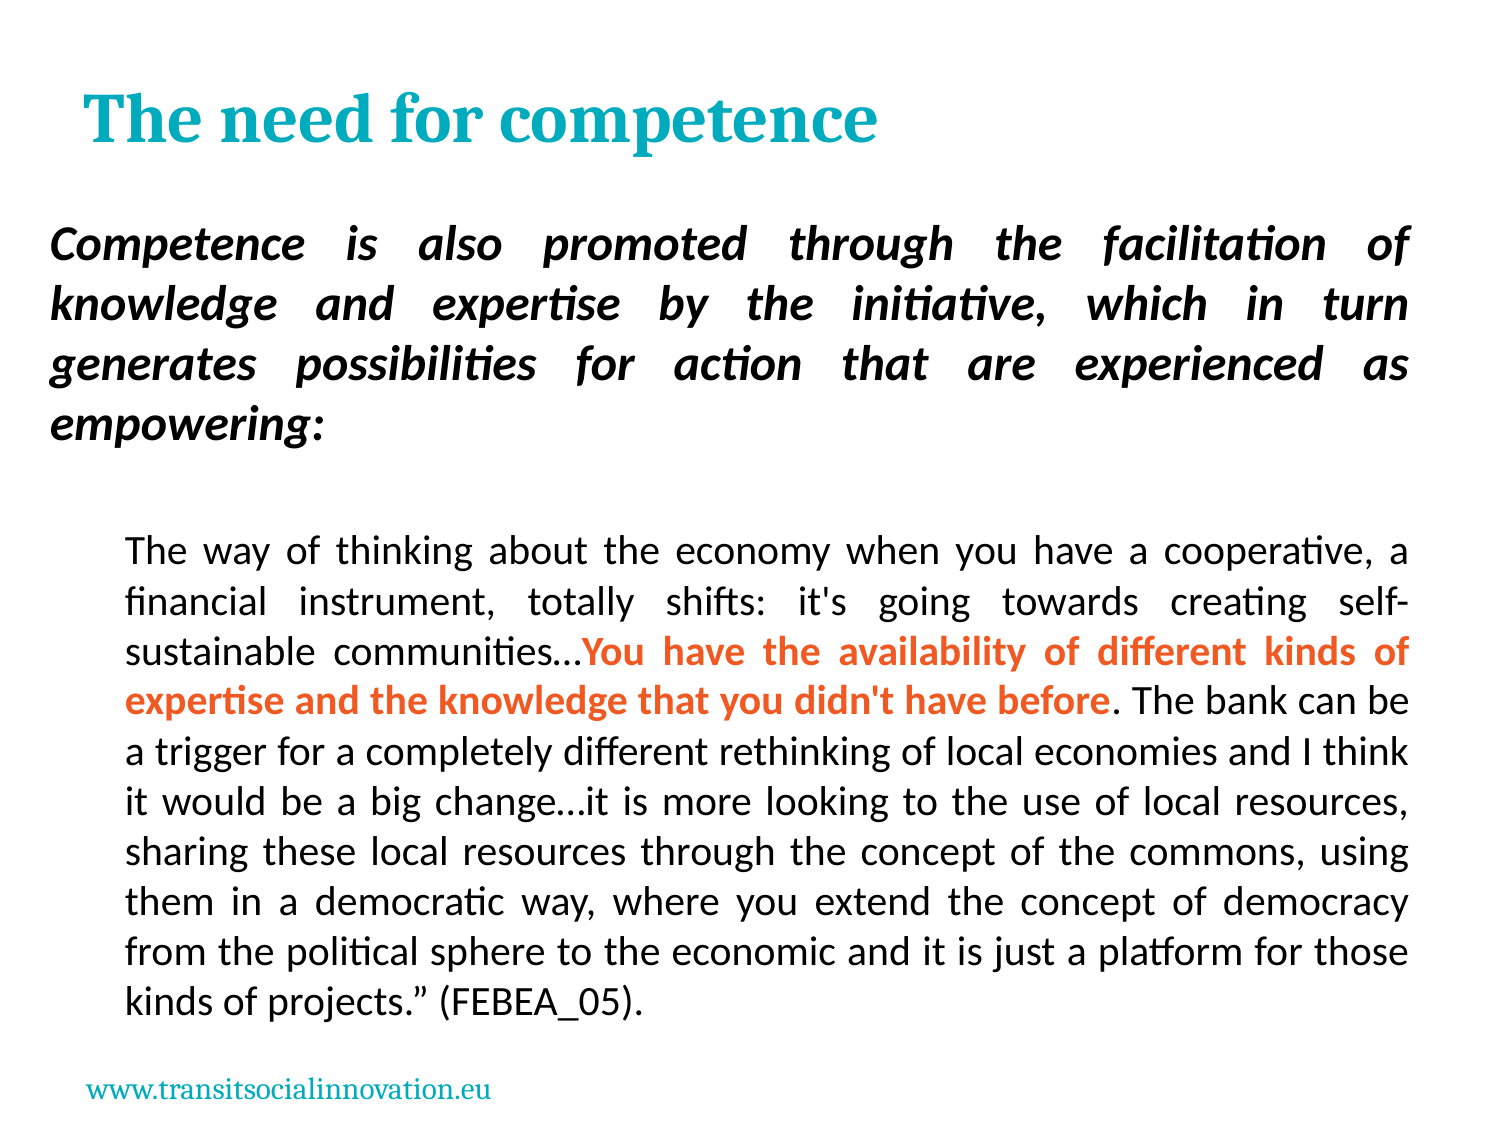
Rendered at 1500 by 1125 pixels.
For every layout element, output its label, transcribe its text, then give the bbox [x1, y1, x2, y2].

list Competence is also promoted through the facilitation of knowledge and expertise by the initiative, which in turn generates possibilities for action that are experienced as empowering: The way of thinking about the economy when you have a cooperative, a financial instrument, totally shifts: it's going towards creating self-sustainable communities…You have the availability of different kinds of expertise and the knowledge that you didn't have before. The bank can be a trigger for a completely different rethinking of local economies and I think it would be a big change…it is more looking to the use of local resources, sharing these local resources through the concept of the commons, using them in a democratic way, where you extend the concept of democracy from the political sphere to the economic and it is just a platform for those kinds of projects.” (FEBEA_05). [35, 203, 1425, 1047]
title The need for competence [69, 64, 1425, 150]
